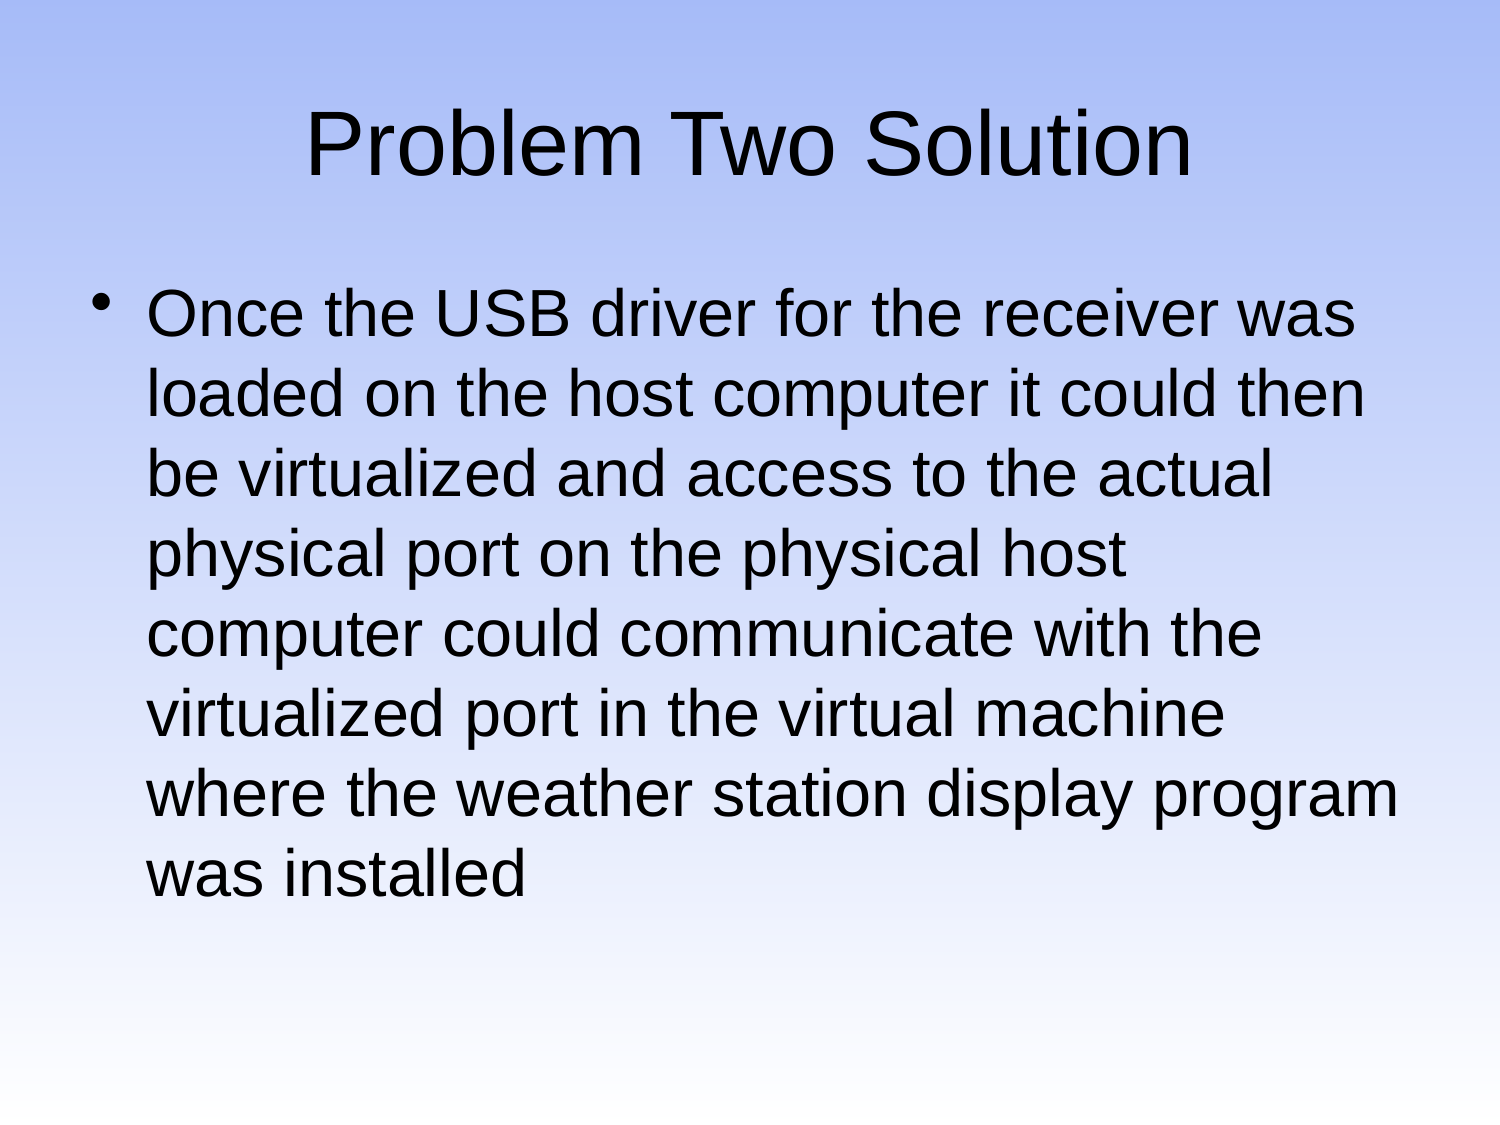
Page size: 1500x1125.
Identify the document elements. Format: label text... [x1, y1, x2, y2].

title Problem Two Solution [75, 45, 1425, 233]
list Once the USB driver for the receiver was loaded on the host computer it could then be virtualized and access to the actual physical port on the physical host computer could communicate with the virtualized port in the virtual machine where the weather station display program was installed [75, 262, 1425, 1005]
